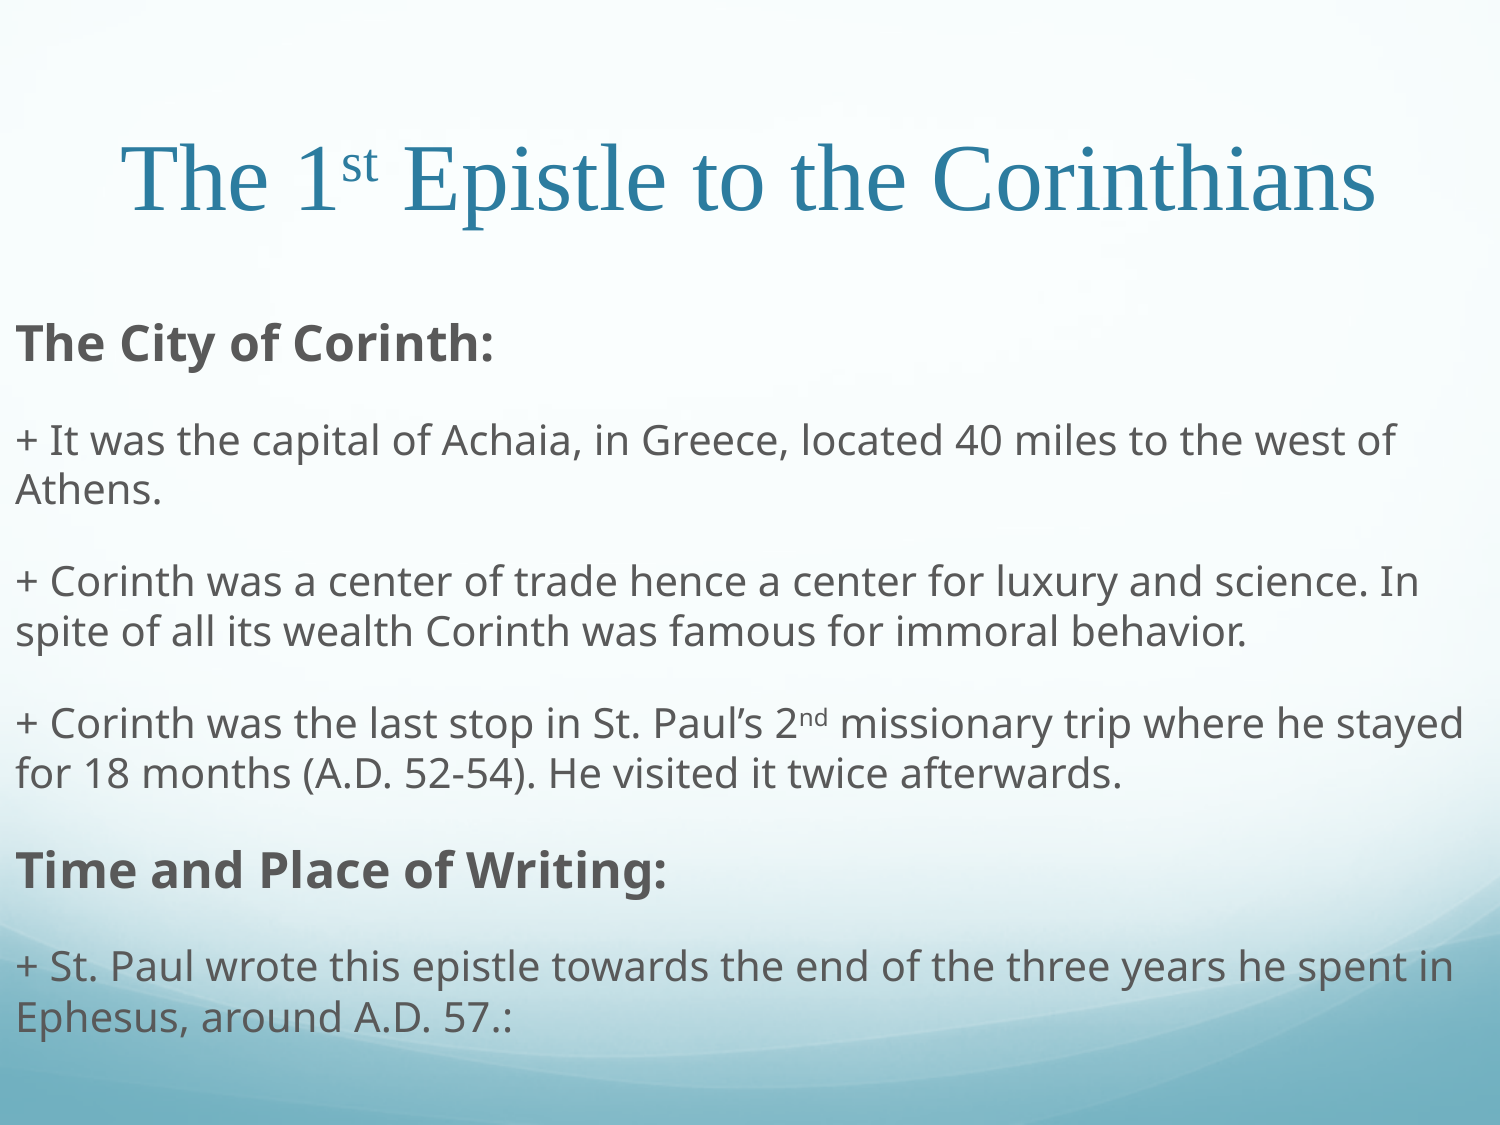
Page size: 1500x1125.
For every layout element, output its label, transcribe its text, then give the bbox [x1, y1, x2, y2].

list The City of Corinth: + It was the capital of Achaia, in Greece, located 40 miles to the west of Athens. + Corinth was a center of trade hence a center for luxury and science. In spite of all its wealth Corinth was famous for immoral behavior. + Corinth was the last stop in St. Paul’s 2nd missionary trip where he stayed for 18 months (A.D. 52-54). He visited it twice afterwards. Time and Place of Writing: + St. Paul wrote this epistle towards the end of the three years he spent in Ephesus, around A.D. 57.: [0, 304, 1500, 1125]
title The 1st Epistle to the Corinthians [90, 17, 1410, 238]
